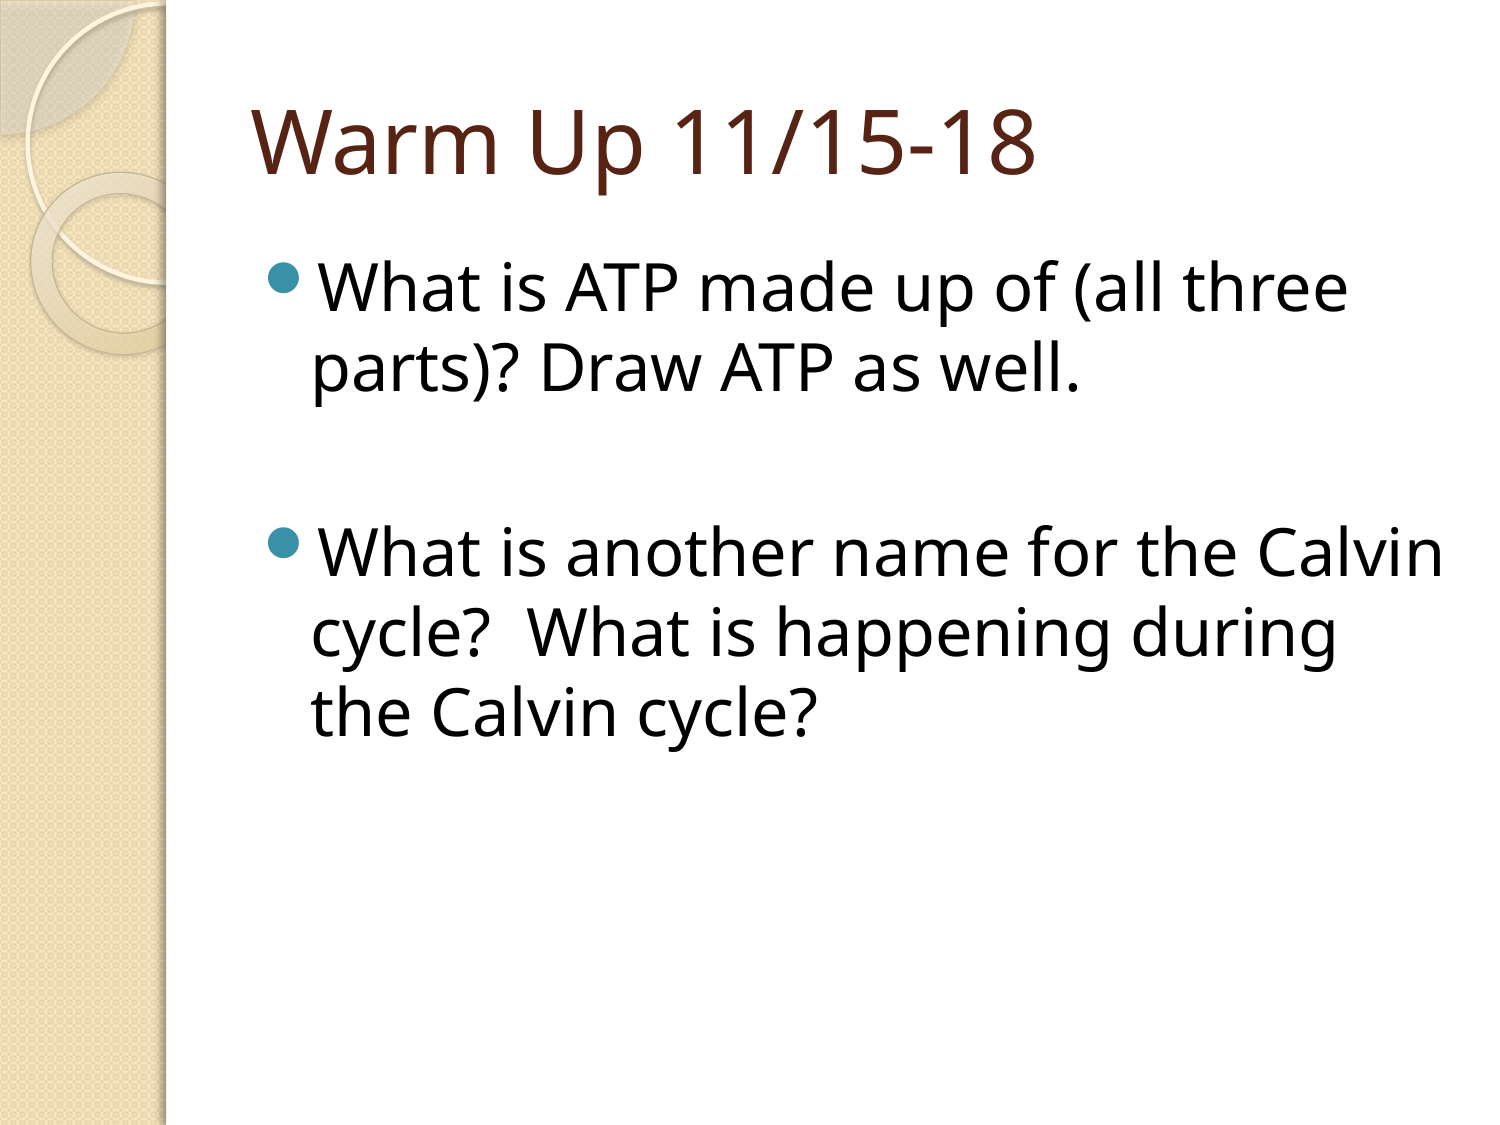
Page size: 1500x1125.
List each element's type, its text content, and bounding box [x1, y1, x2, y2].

list What is ATP made up of (all three parts)? Draw ATP as well. What is another name for the Calvin cycle? What is happening during the Calvin cycle? [235, 237, 1466, 1025]
title Warm Up 11/15-18 [235, 45, 1466, 233]
